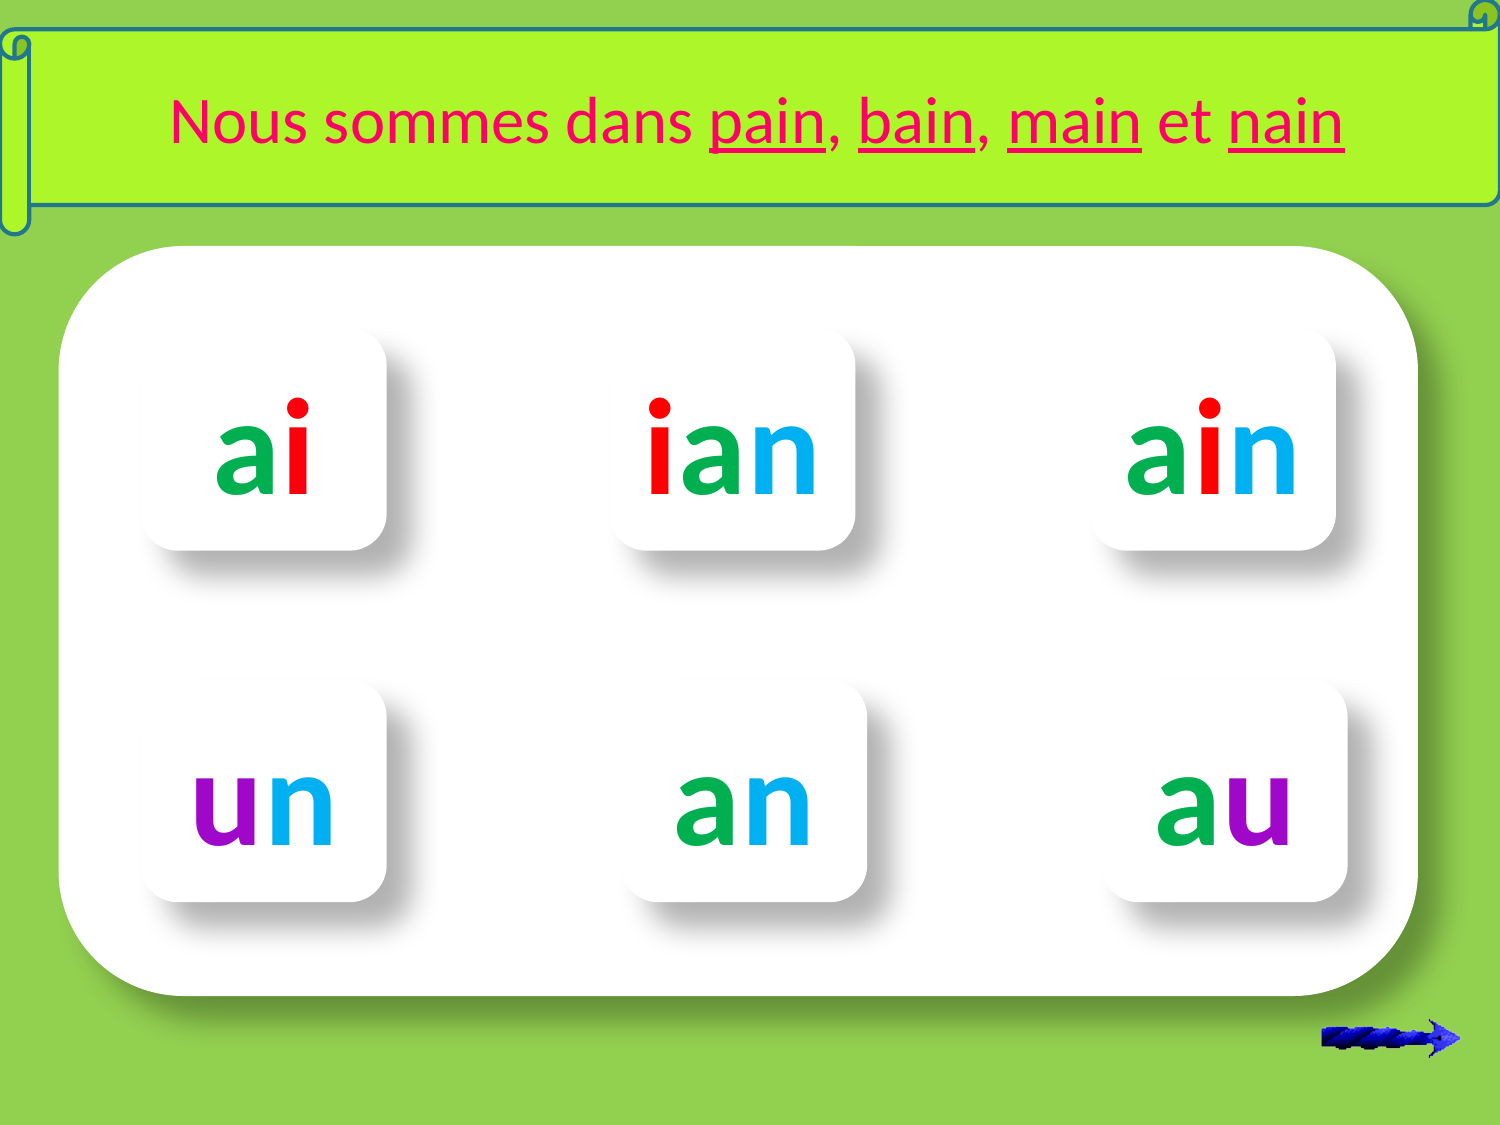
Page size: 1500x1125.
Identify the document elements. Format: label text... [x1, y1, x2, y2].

text_box ian [607, 325, 858, 553]
text_box [56, 243, 1421, 999]
text_box an [618, 677, 870, 905]
text_box ain [1087, 325, 1339, 553]
text_box ai [138, 325, 389, 553]
text_box un [138, 677, 389, 905]
picture [1312, 1019, 1470, 1058]
text_box Nous sommes dans pain, bain, main et nain [0, 0, 1500, 237]
text_box au [1099, 677, 1350, 905]
